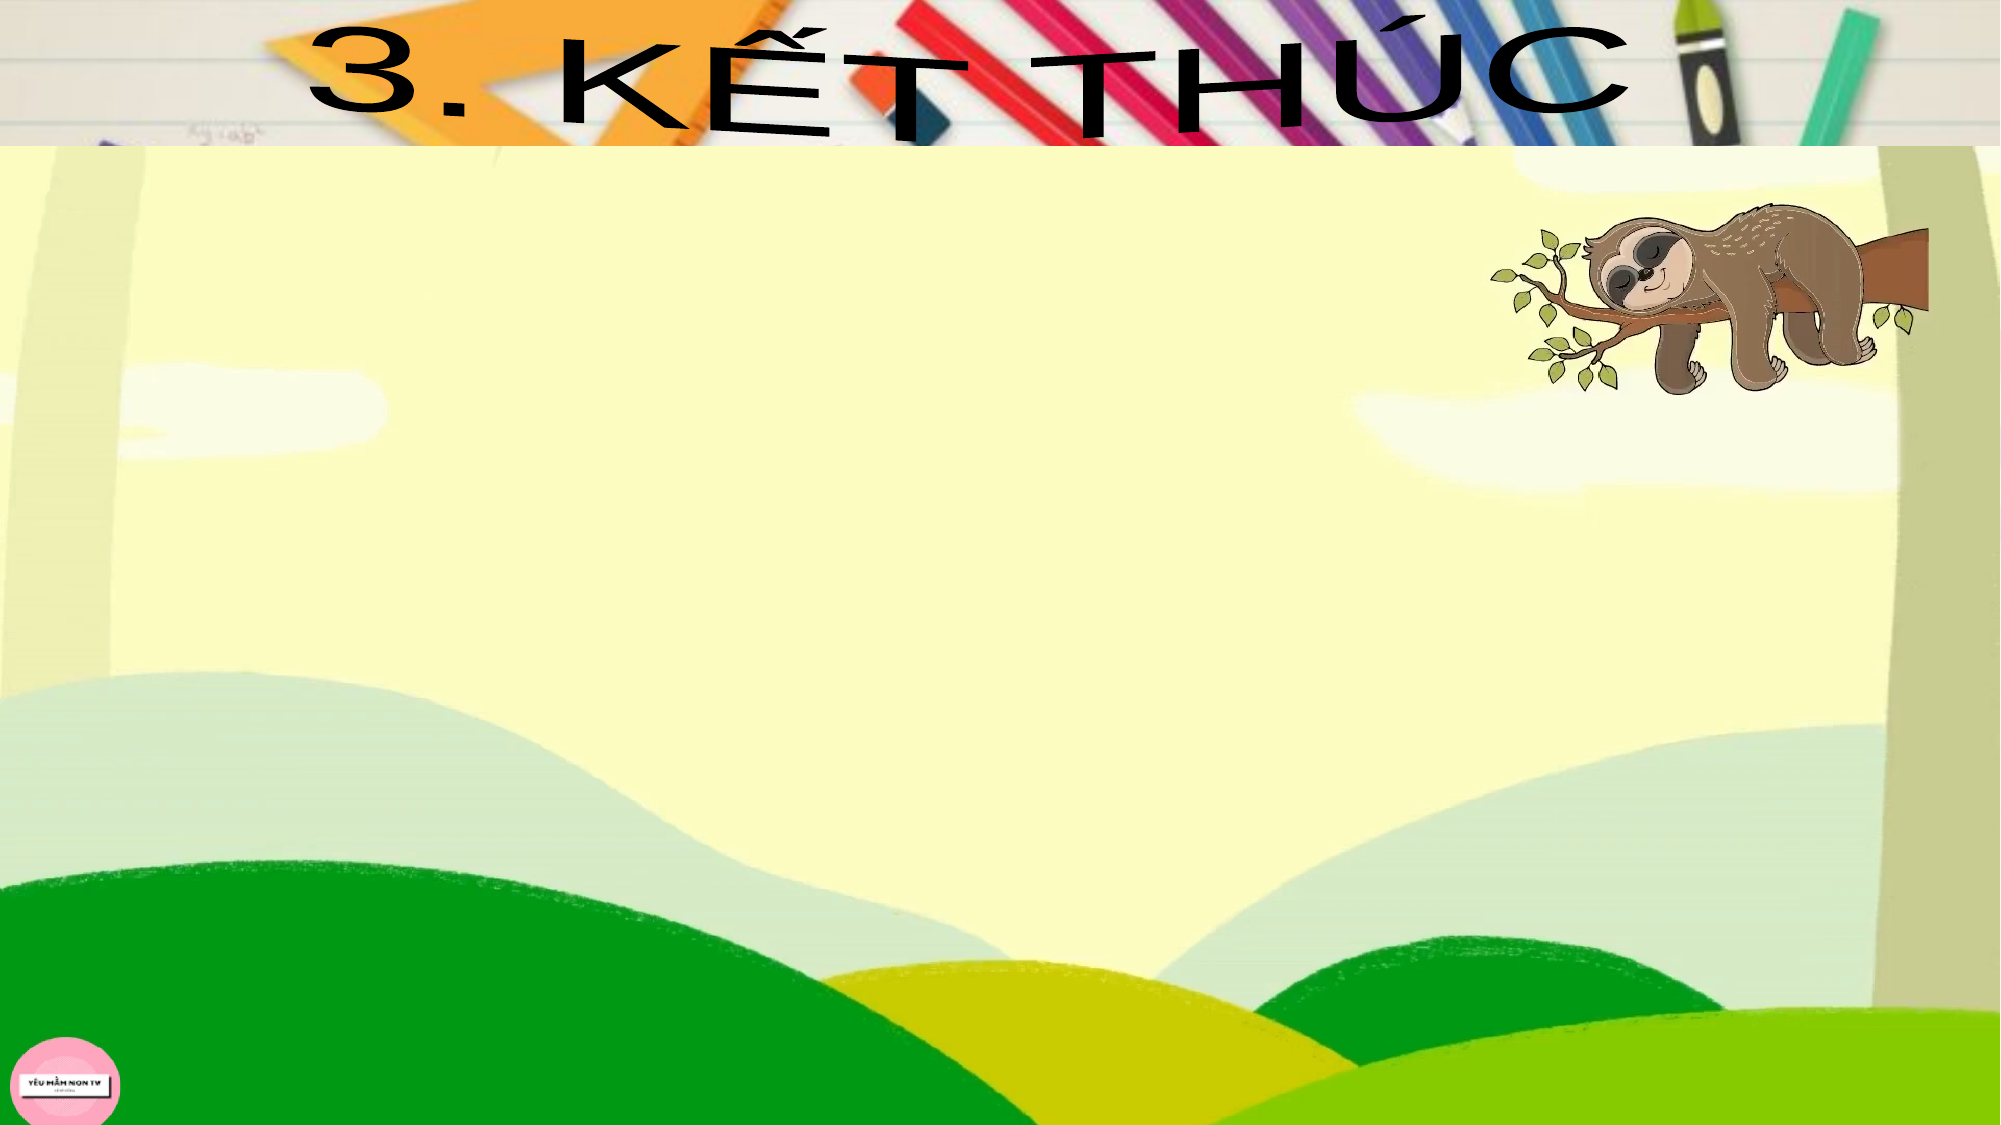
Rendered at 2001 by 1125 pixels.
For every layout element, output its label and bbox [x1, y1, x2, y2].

text_box [0, 145, 2000, 1125]
picture [0, 0, 2001, 1125]
